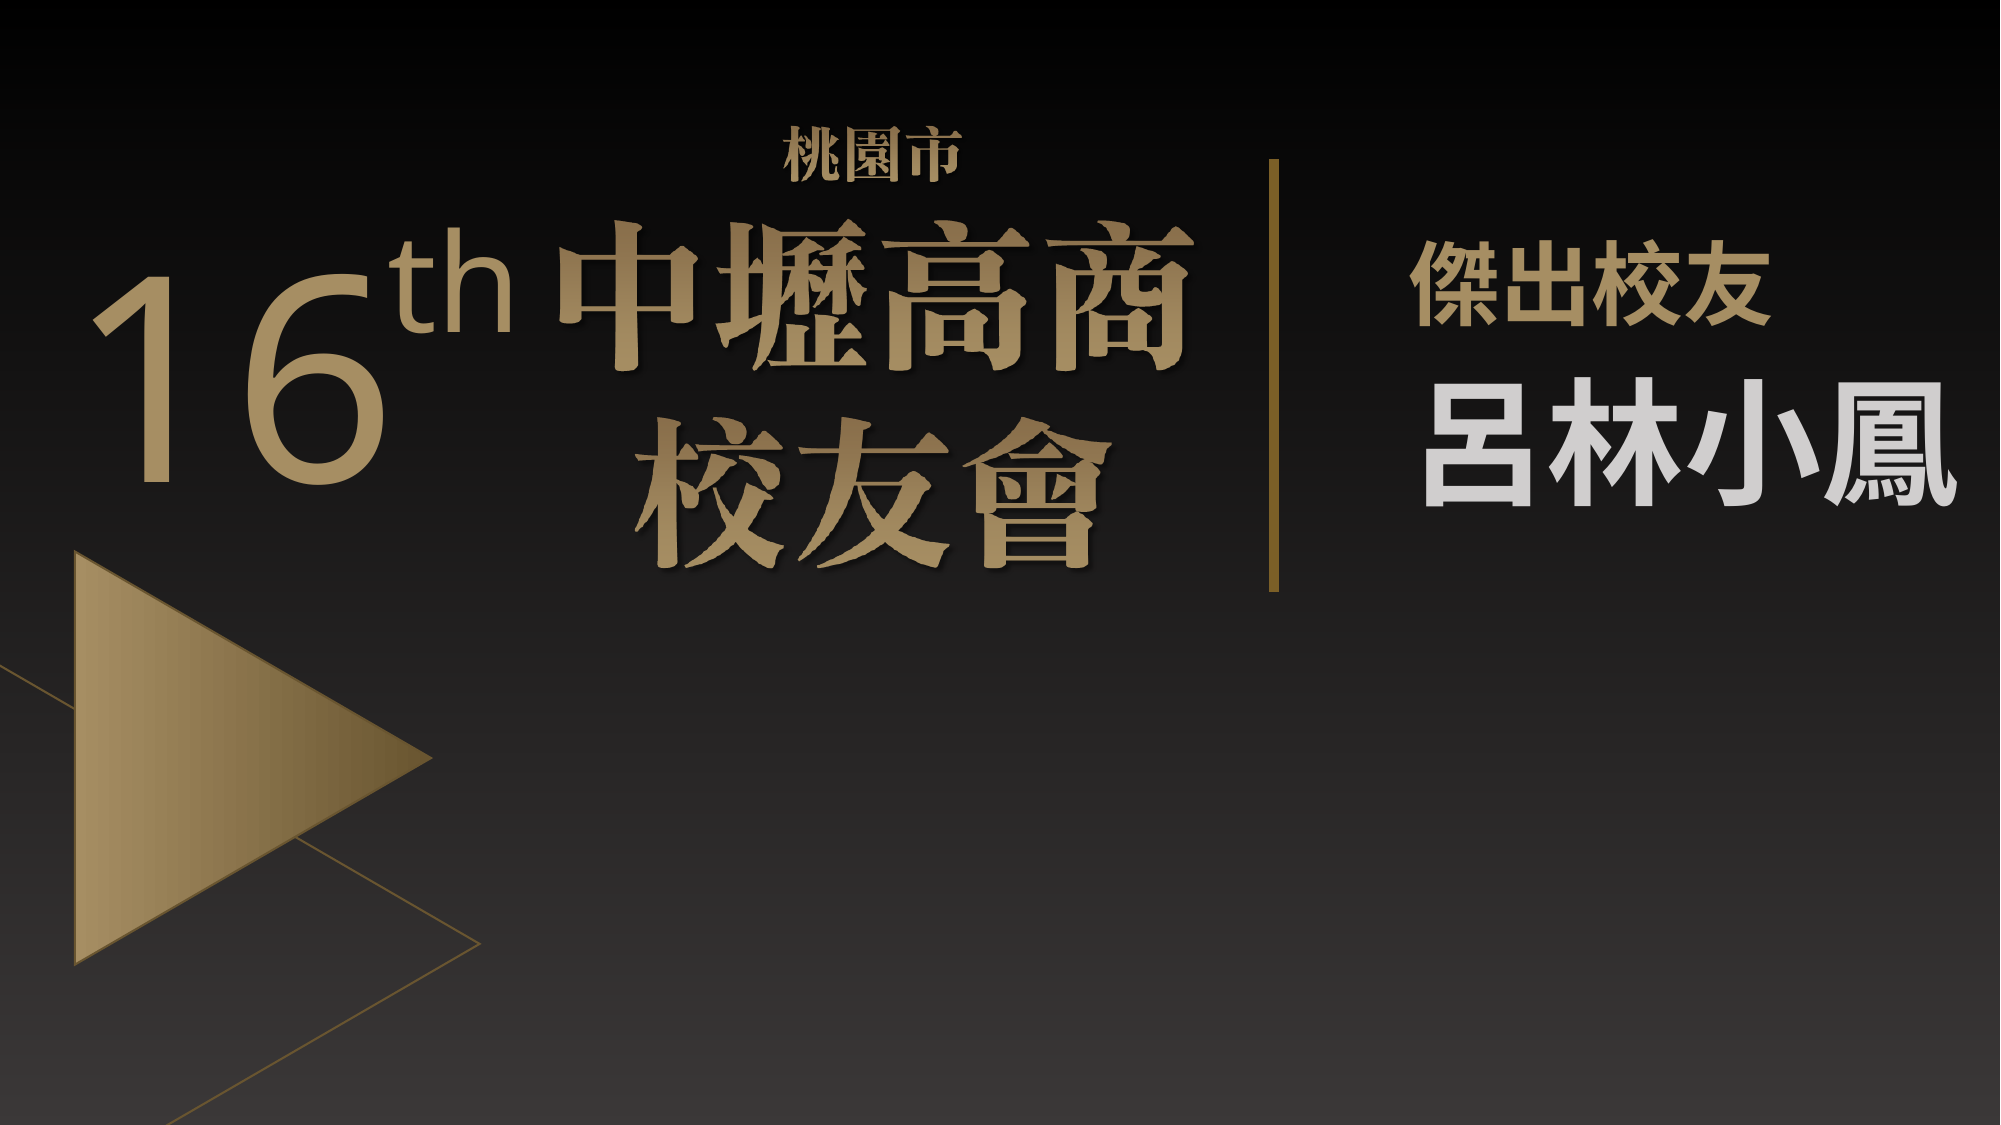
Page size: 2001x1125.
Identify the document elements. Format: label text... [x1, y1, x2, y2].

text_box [0, 551, 480, 1125]
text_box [52, 187, 762, 552]
text_box [1269, 159, 1279, 592]
text_box 傑出校友 [1393, 219, 1791, 345]
picture [512, 107, 1216, 592]
text_box 呂林小鳳 [1394, 349, 1975, 530]
